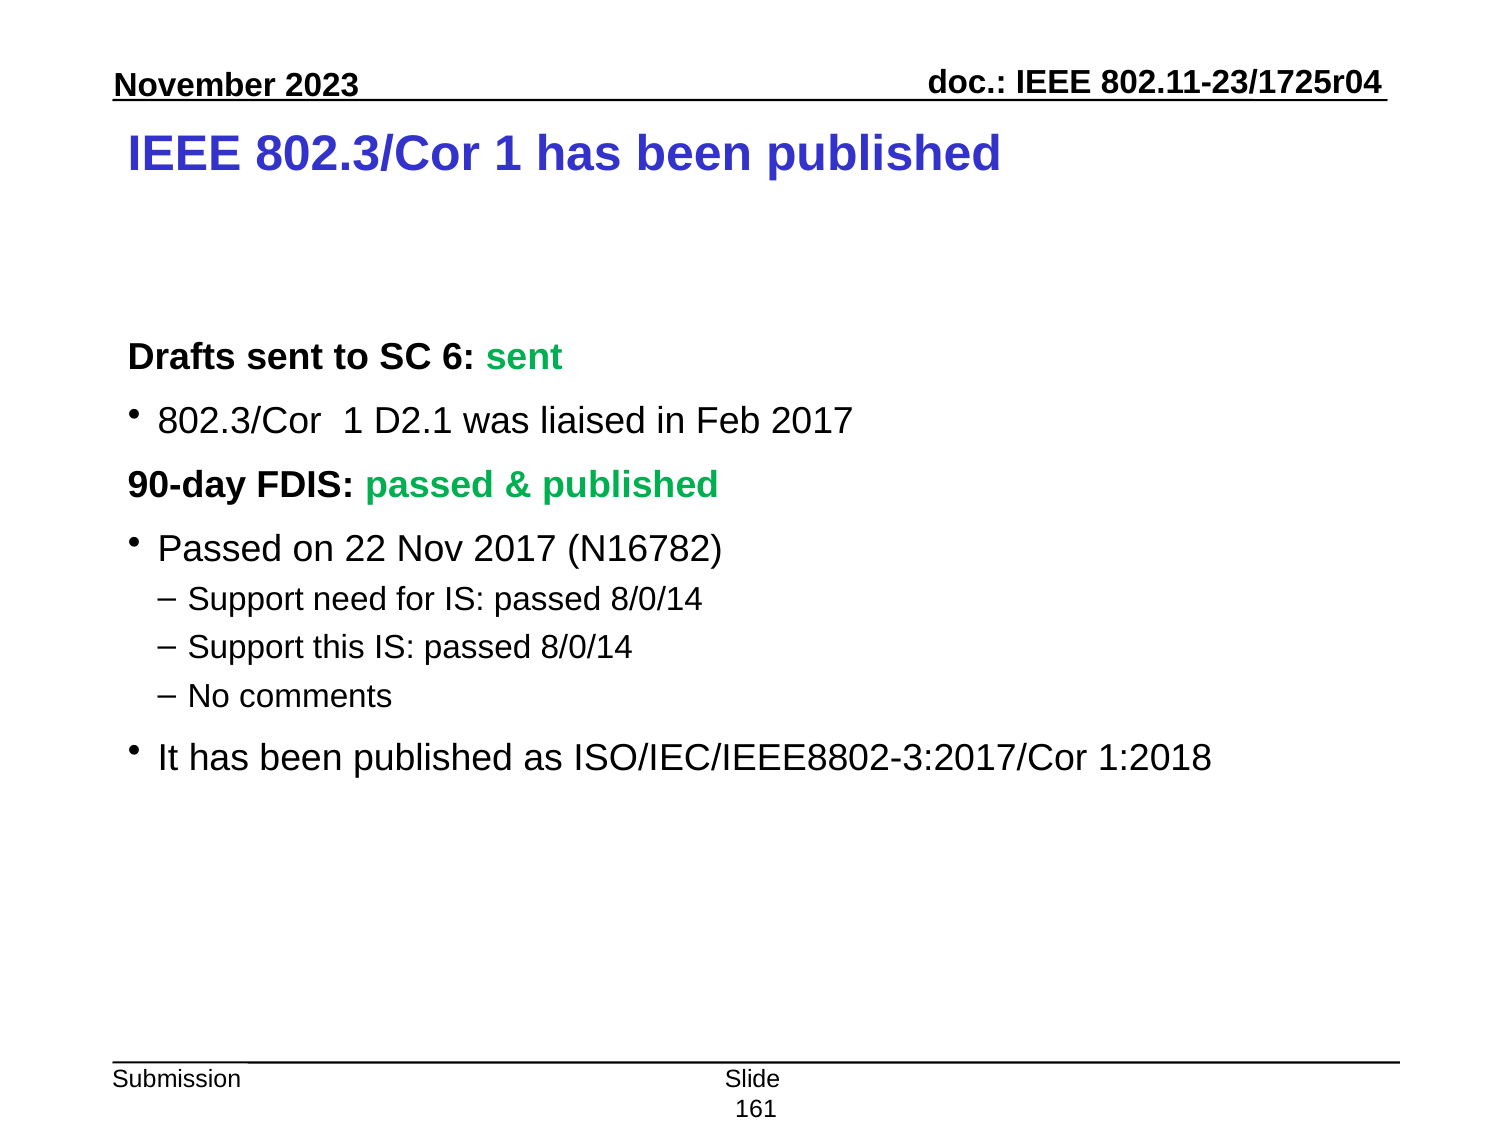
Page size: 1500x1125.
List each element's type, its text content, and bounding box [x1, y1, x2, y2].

title IEEE 802.3/Cor 1 has been published [112, 112, 1388, 288]
slide_number Slide 161 [709, 1061, 803, 1093]
list Drafts sent to SC 6: sent 802.3/Cor 1 D2.1 was liaised in Feb 2017 90-day FDIS: passed & published Passed on 22 Nov 2017 (N16782) Support need for IS: passed 8/0/14 Support this IS: passed 8/0/14 No comments It has been published as ISO/IEC/IEEE8802-3:2017/Cor 1:2018 [112, 324, 1388, 1000]
